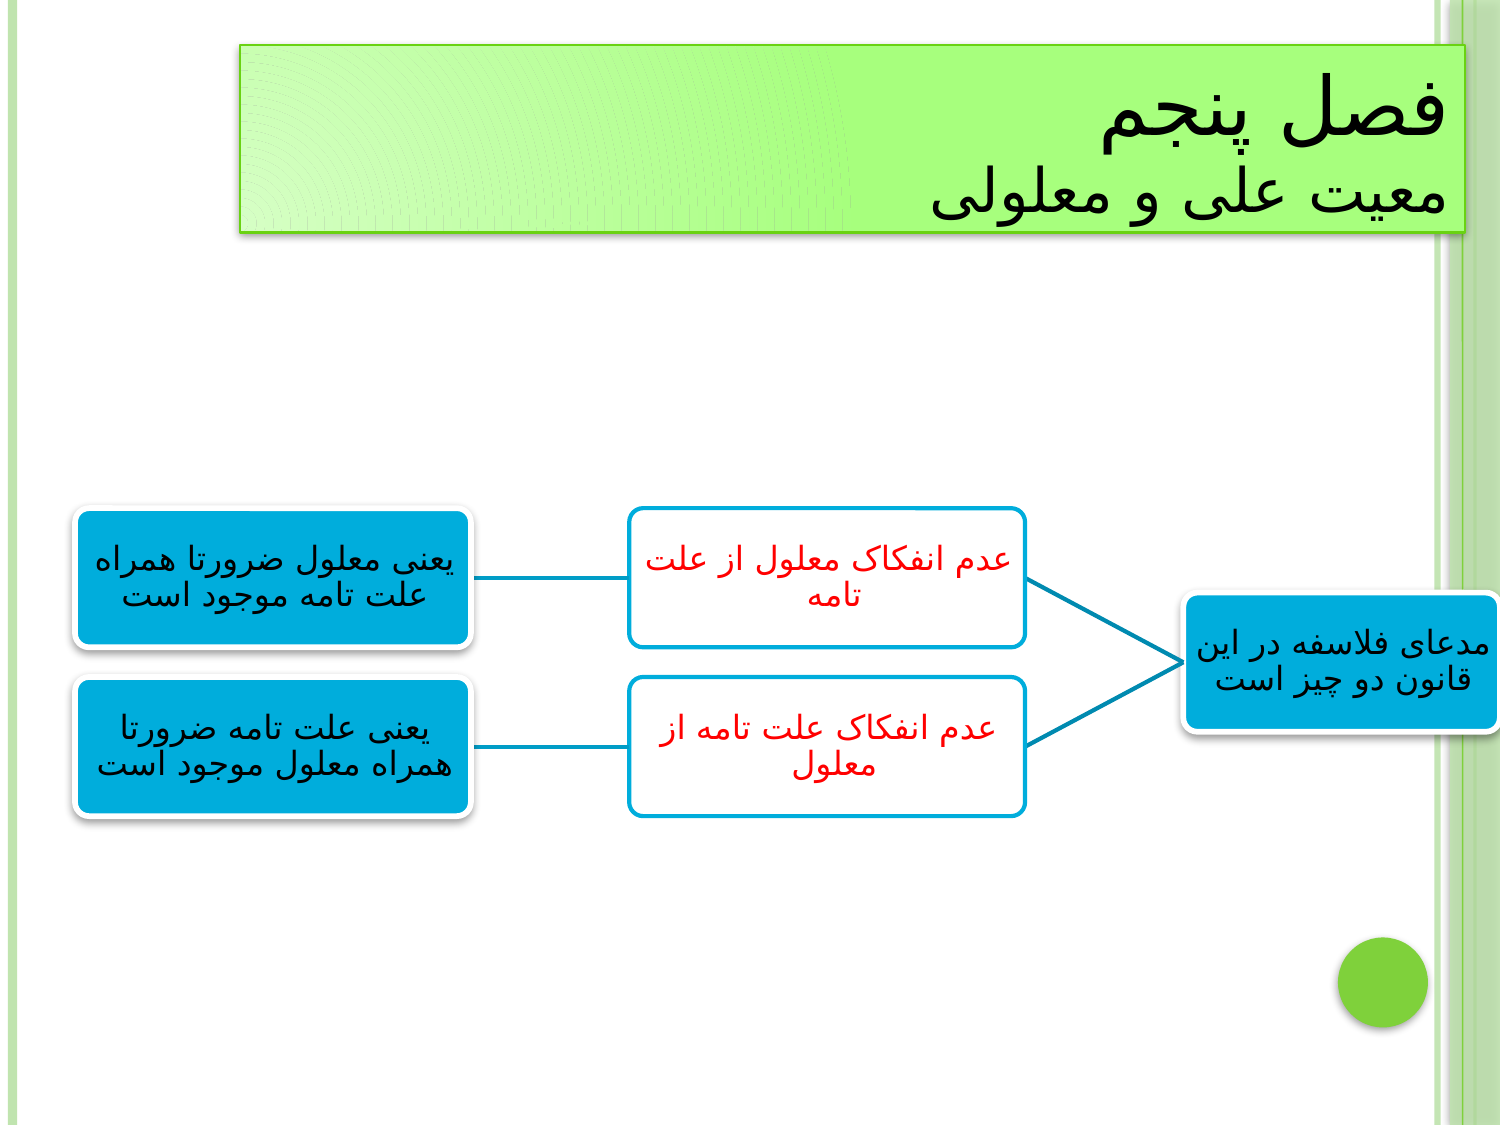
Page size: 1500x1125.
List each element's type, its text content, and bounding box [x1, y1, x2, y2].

title فصل پنجم معیت علی و معلولی [239, 44, 1466, 234]
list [74, 261, 1500, 1063]
